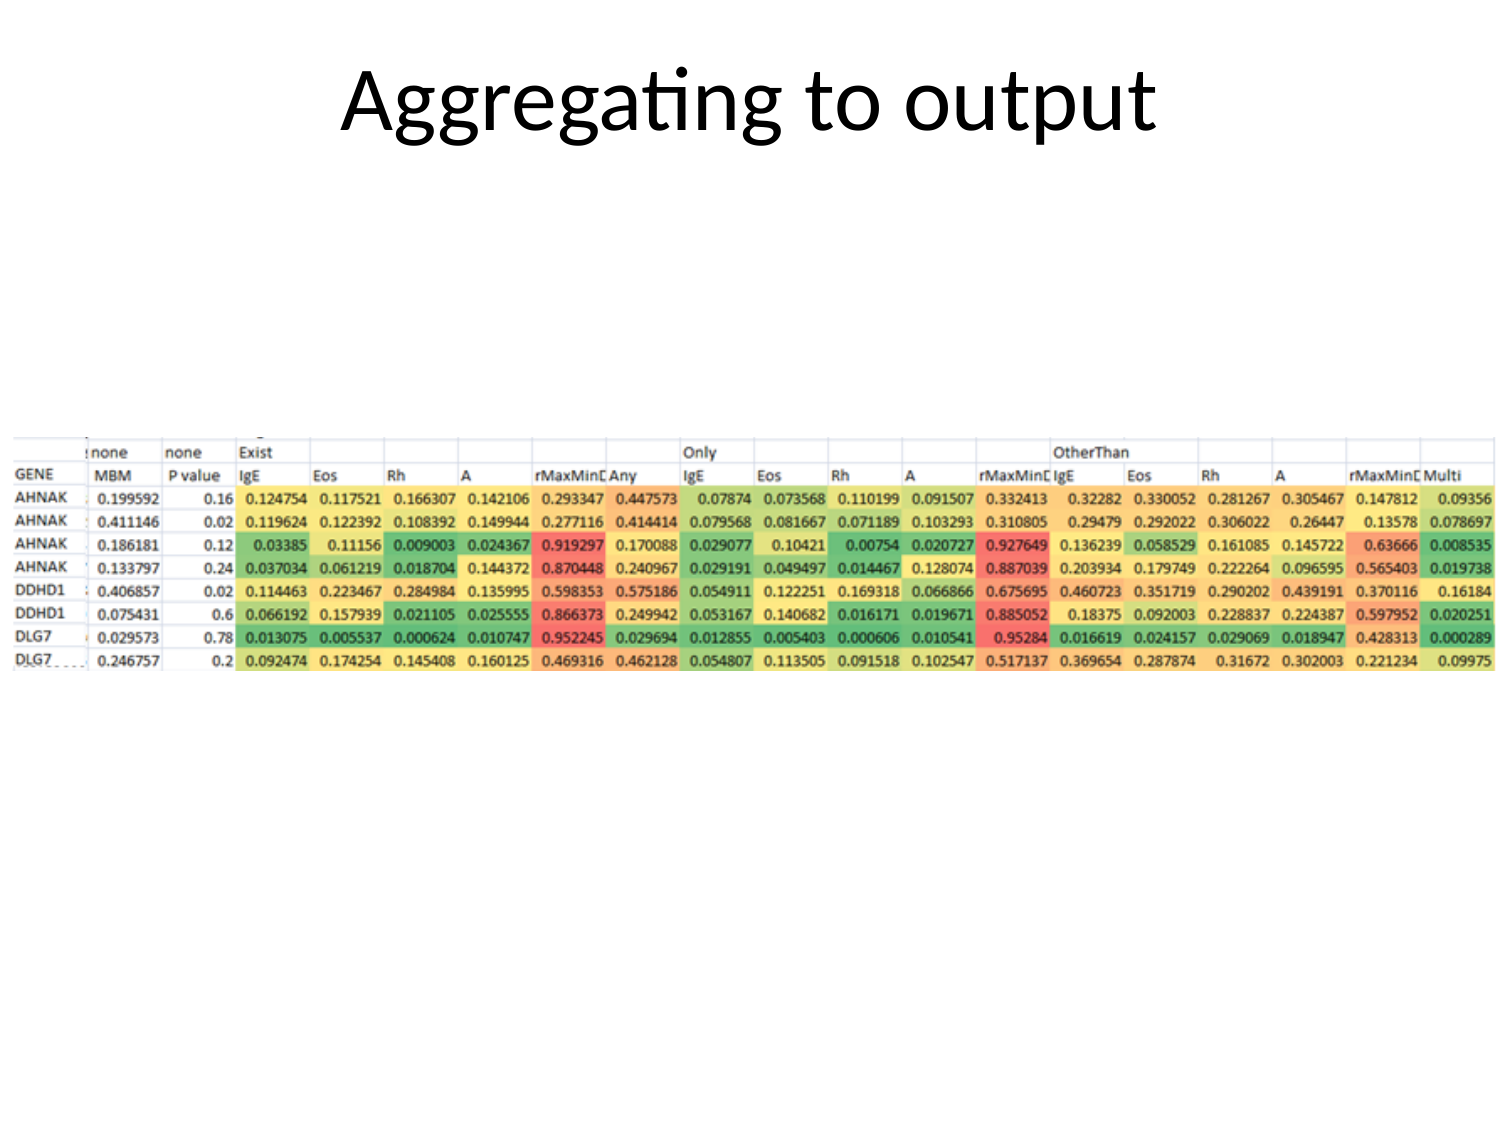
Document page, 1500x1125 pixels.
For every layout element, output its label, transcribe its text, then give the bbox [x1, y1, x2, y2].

picture [12, 437, 1497, 672]
title Aggregating to output [74, 0, 1426, 188]
